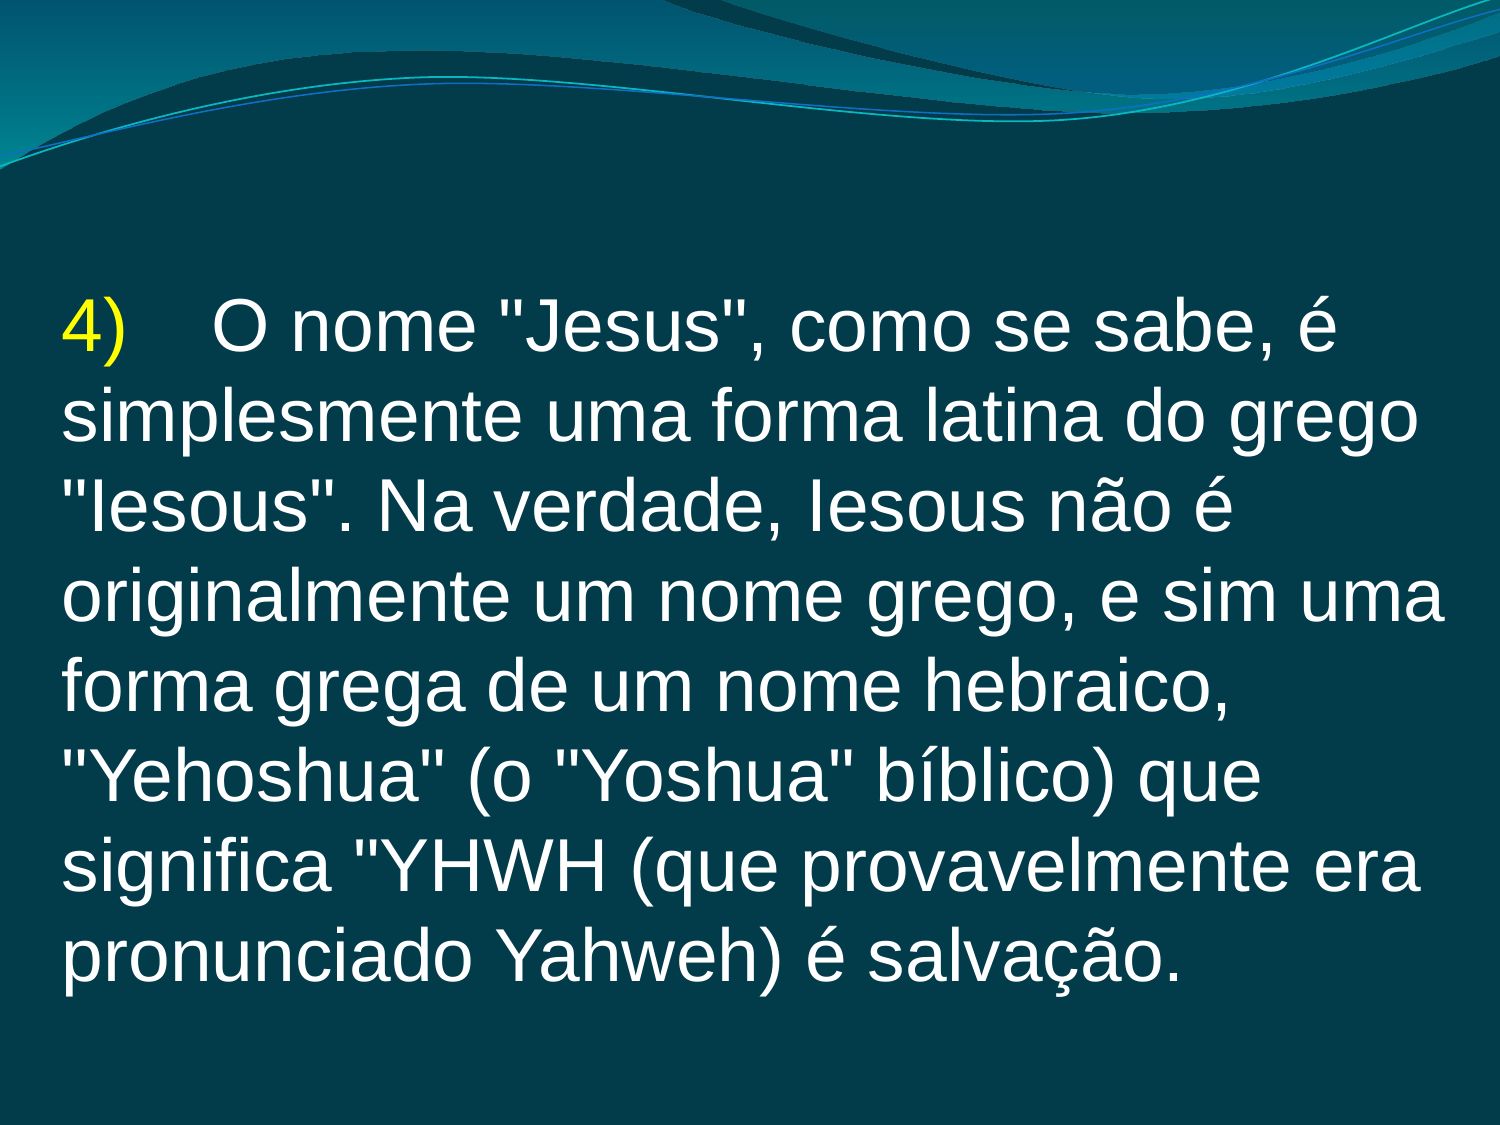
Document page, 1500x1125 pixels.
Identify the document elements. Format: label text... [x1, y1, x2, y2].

text_box 4) O nome "Jesus", como se sabe, é simplesmente uma forma latina do grego "Iesous". Na verdade, Iesous não é originalmente um nome grego, e sim uma forma grega de um nome hebraico, "Yehoshua" (o "Yoshua" bíblico) que significa "YHWH (que provavelmente era pronunciado Yahweh) é salvação. [46, 269, 1500, 1005]
